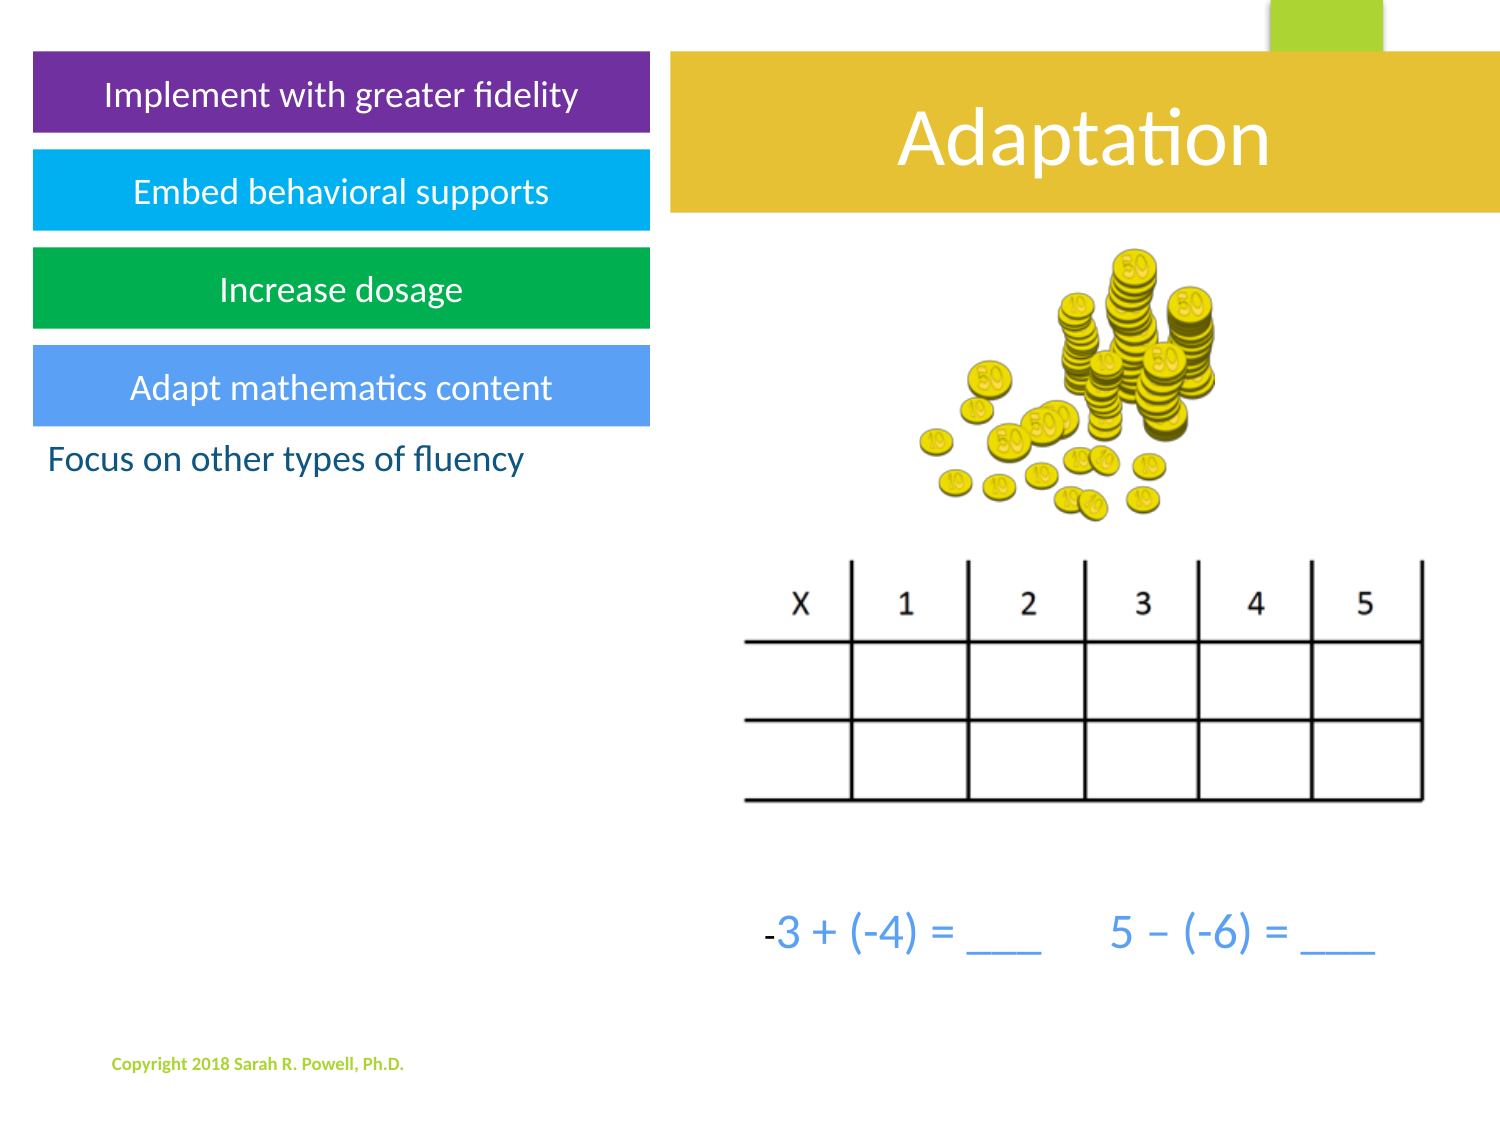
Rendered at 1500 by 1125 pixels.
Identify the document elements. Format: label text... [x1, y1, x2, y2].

text_box Adapt mathematics content [32, 344, 651, 428]
text_box Implement with greater fidelity [32, 50, 651, 134]
text_box Increase dosage [32, 246, 651, 330]
picture [919, 248, 1215, 523]
picture [730, 538, 1440, 819]
text_box Adaptation [669, 50, 1500, 214]
text_box Embed behavioral supports [32, 148, 651, 232]
text_box -3 + (-4) = ___ 5 – (-6) = ___ [749, 891, 1391, 967]
footer Copyright 2018 Sarah R. Powell, Ph.D. [96, 1044, 731, 1082]
text_box Focus on other types of fluency [33, 426, 650, 487]
